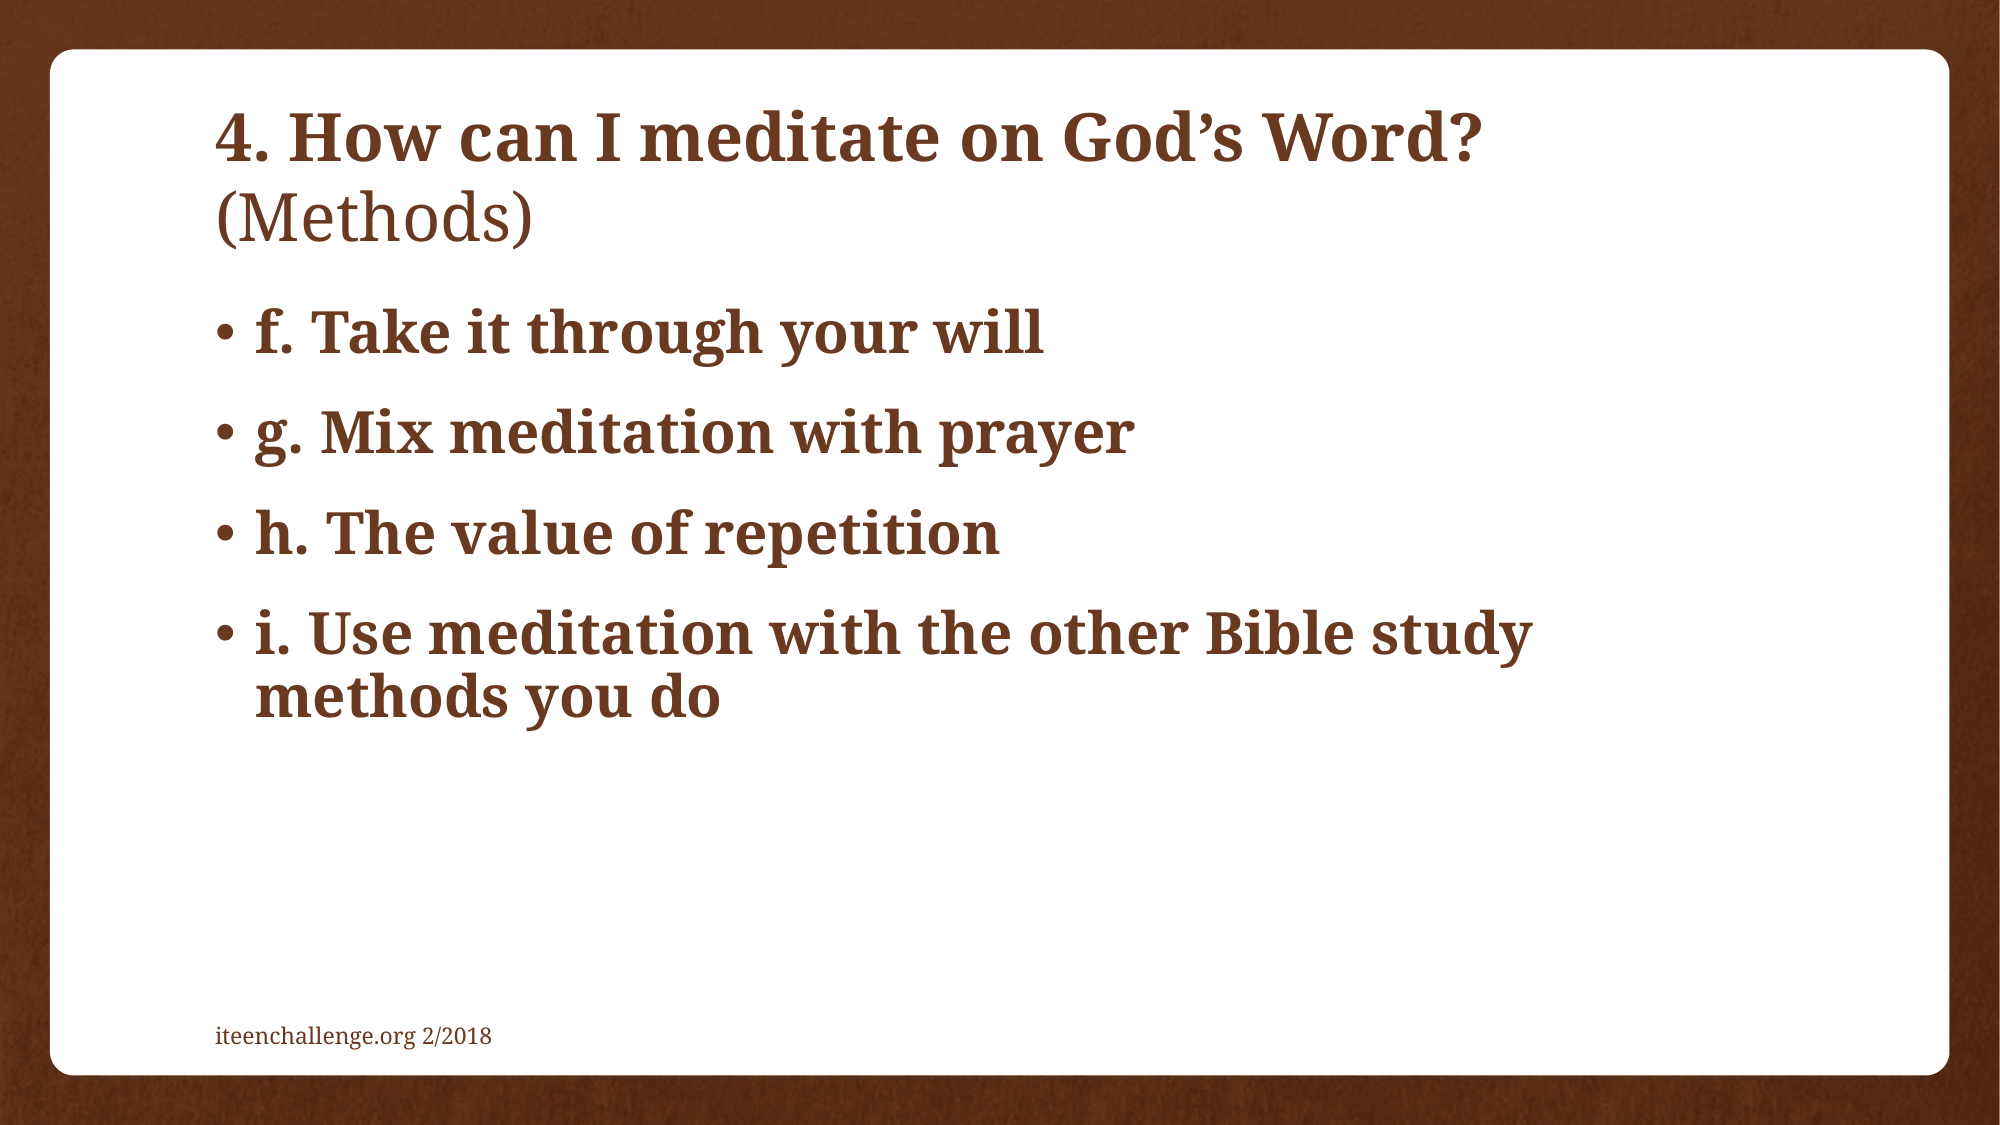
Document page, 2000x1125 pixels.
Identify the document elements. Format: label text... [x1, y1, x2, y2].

title 4. How can I meditate on God’s Word? (Methods) [199, 70, 1800, 263]
footer iteenchallenge.org 2/2018 [199, 1012, 1417, 1063]
list f. Take it through your will g. Mix meditation with prayer h. The value of repetition i. Use meditation with the other Bible study methods you do [199, 295, 1800, 996]
